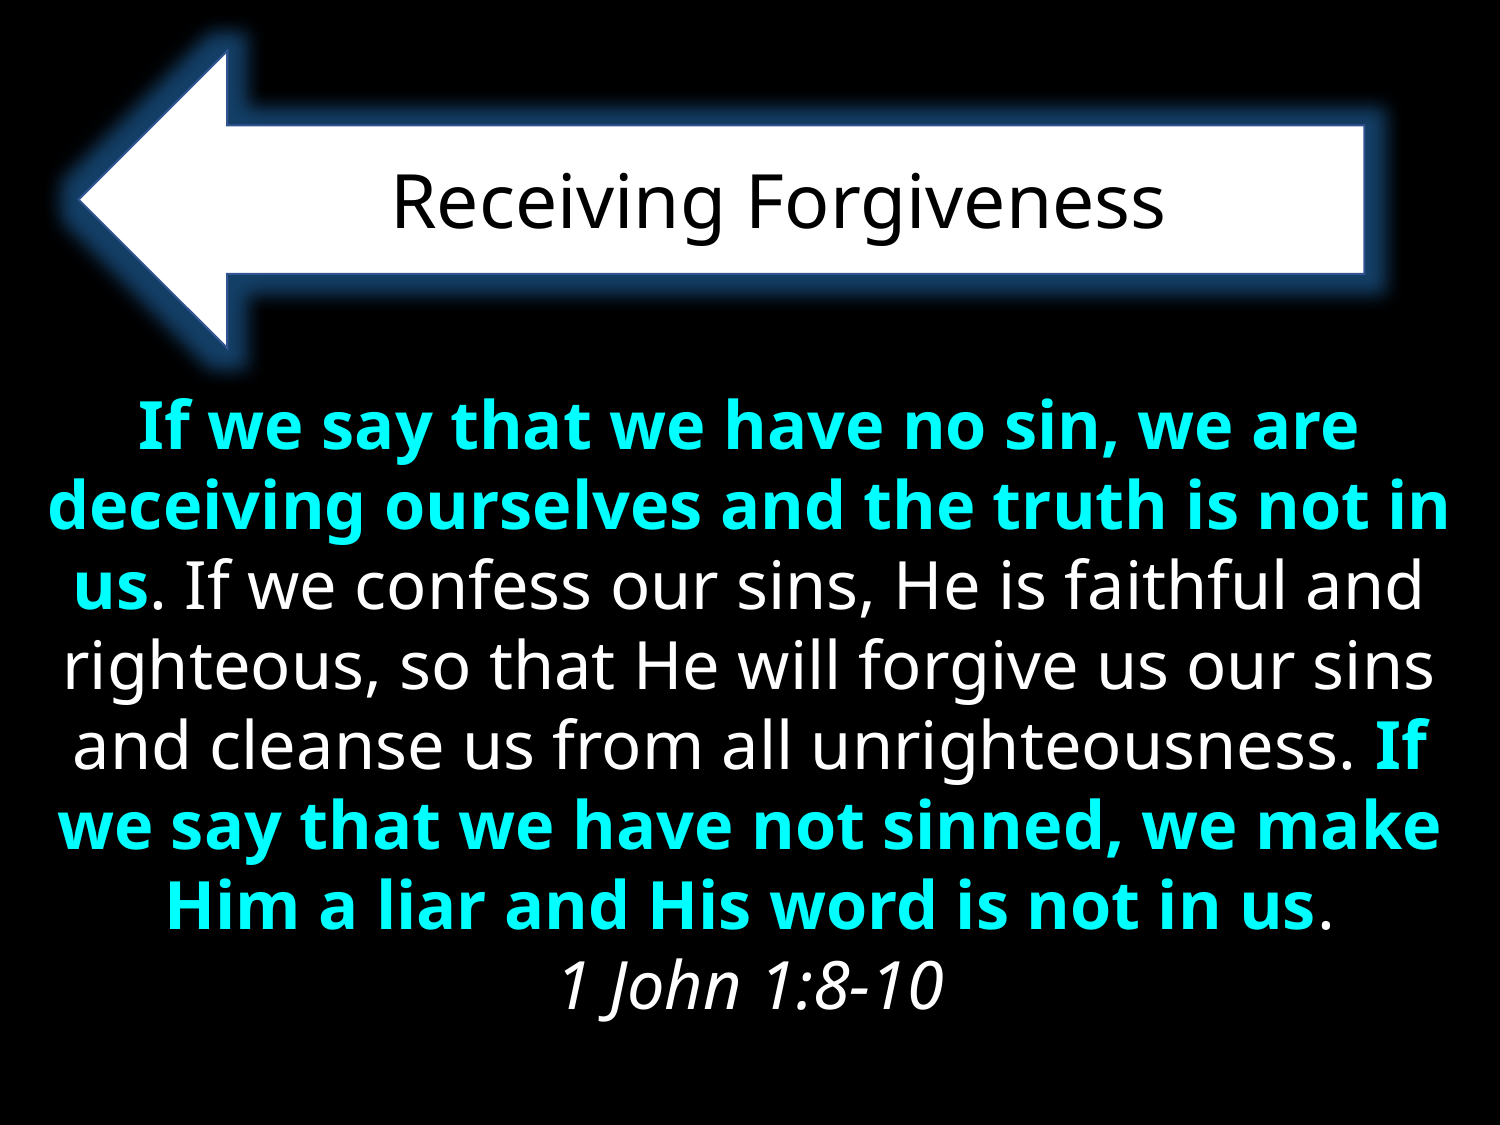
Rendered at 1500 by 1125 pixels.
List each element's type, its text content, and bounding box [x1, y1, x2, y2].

text_box [77, 48, 1366, 351]
text_box Receiving Forgiveness [217, 146, 1340, 252]
text_box If we say that we have no sin, we are deceiving ourselves and the truth is not in us. If we confess our sins, He is faithful and righteous, so that He will forgive us our sins and cleanse us from all unrighteousness. If we say that we have not sinned, we make Him a liar and His word is not in us. 1 John 1:8-10 [17, 375, 1483, 1030]
